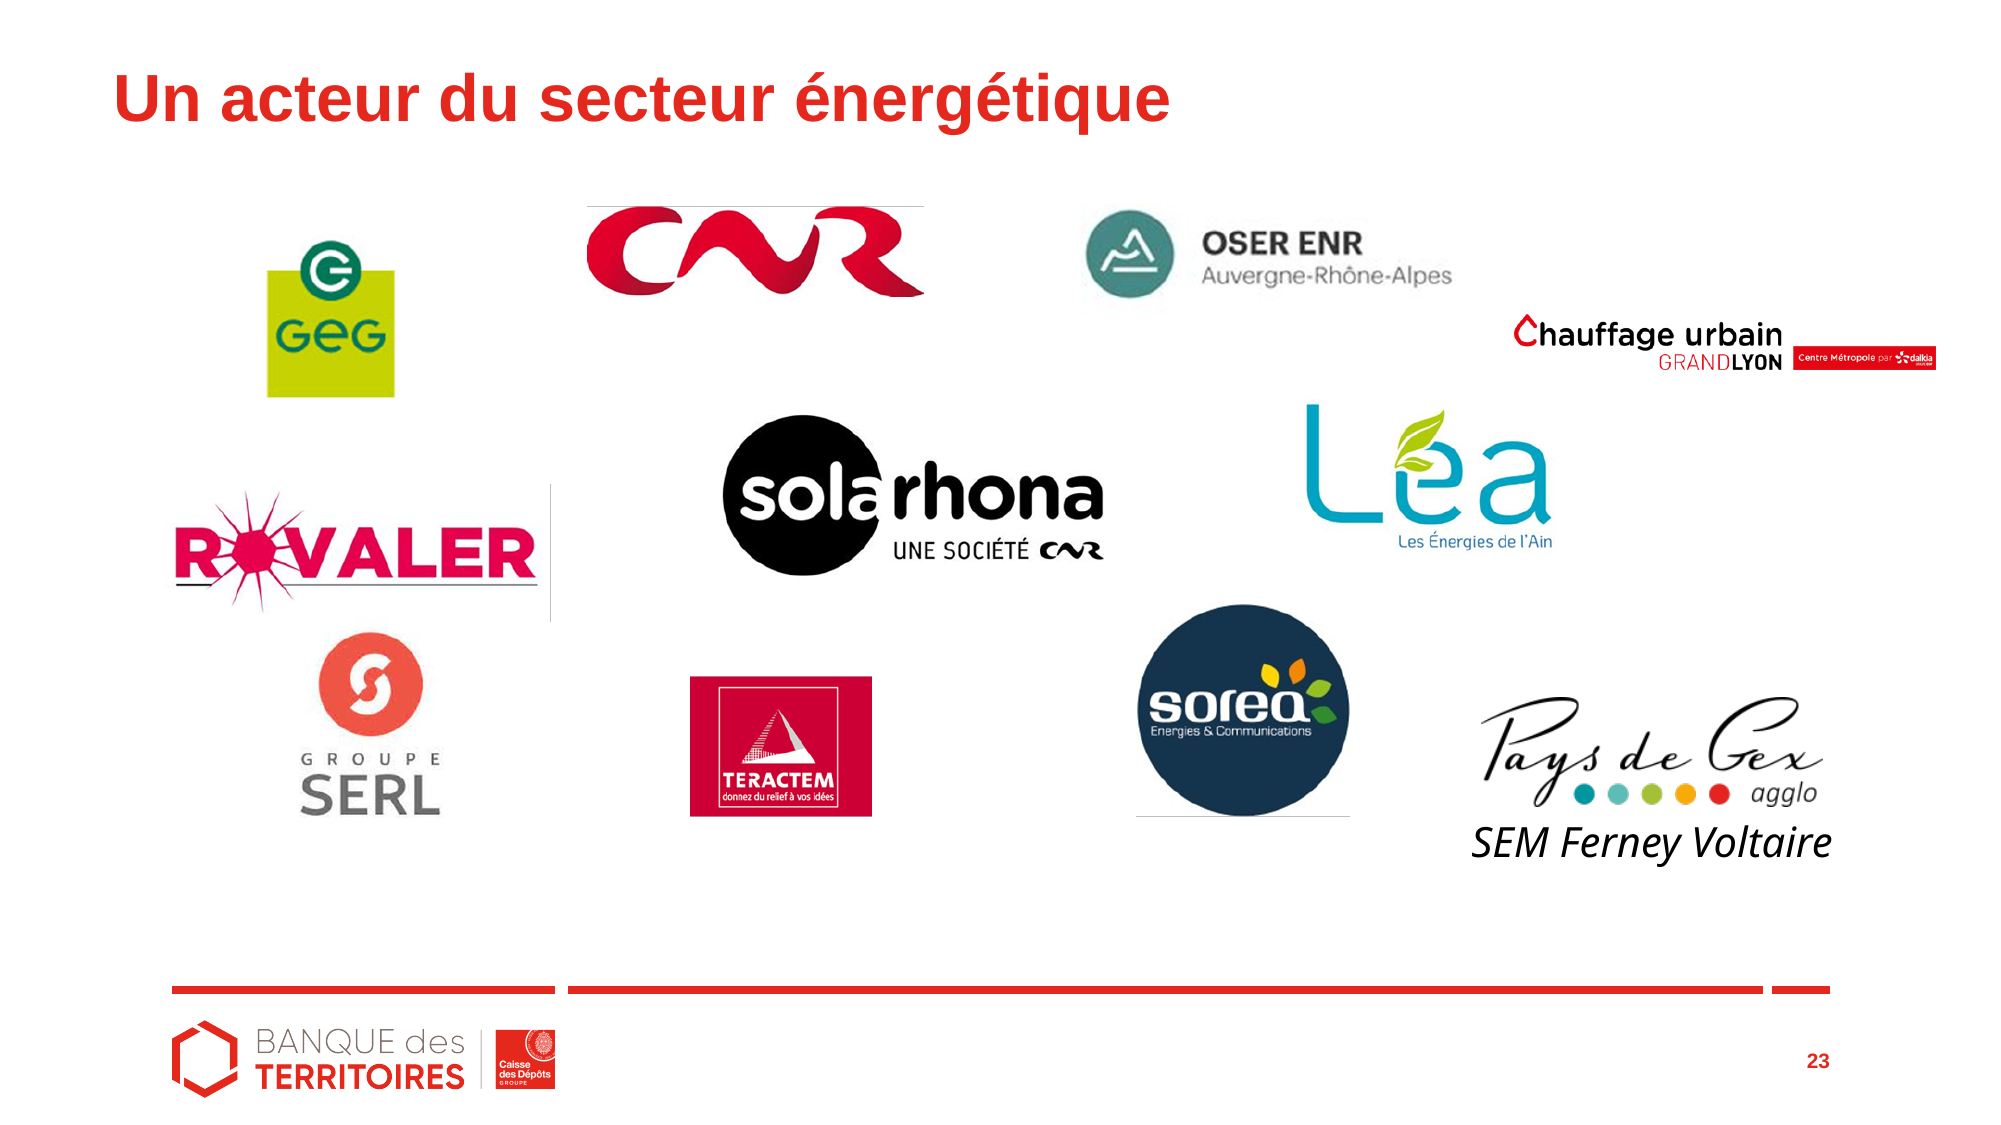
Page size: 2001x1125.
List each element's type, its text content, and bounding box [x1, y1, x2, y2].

picture [172, 1020, 555, 1098]
picture [123, 67, 1936, 842]
slide_number 23 [1763, 1046, 1845, 1075]
text_box SEM Ferney Voltaire [1456, 808, 1848, 874]
text_box Un acteur du secteur énergétique [98, 56, 1764, 144]
